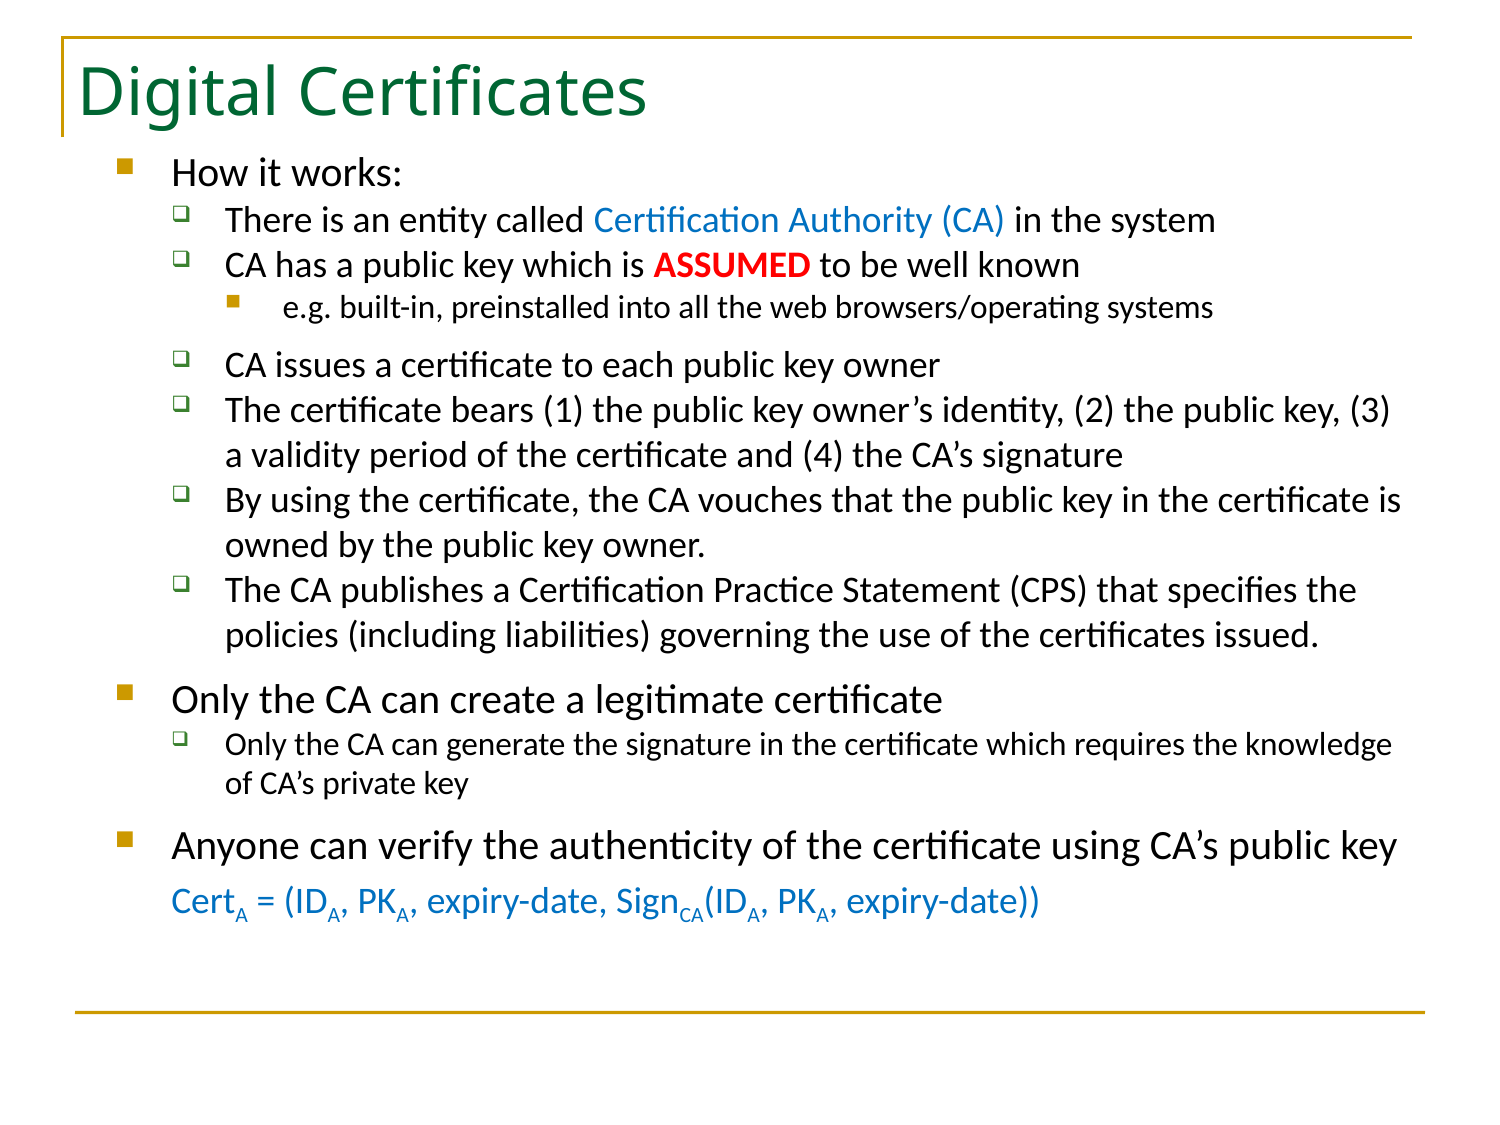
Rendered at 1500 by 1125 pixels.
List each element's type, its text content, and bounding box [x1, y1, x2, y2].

list How it works: There is an entity called Certification Authority (CA) in the system CA has a public key which is ASSUMED to be well known e.g. built-in, preinstalled into all the web browsers/operating systems CA issues a certificate to each public key owner The certificate bears (1) the public key owner’s identity, (2) the public key, (3) a validity period of the certificate and (4) the CA’s signature By using the certificate, the CA vouches that the public key in the certificate is owned by the public key owner. The CA publishes a Certification Practice Statement (CPS) that specifies the policies (including liabilities) governing the use of the certificates issued. Only the CA can create a legitimate certificate Only the CA can generate the signature in the certificate which requires the knowledge of CA’s private key Anyone can verify the authenticity of the certificate using CA’s public key CertA = (IDA, PKA, expiry-date, SignCA(IDA, PKA, expiry-date)) [99, 137, 1425, 1000]
title Digital Certificates [62, 41, 1463, 142]
